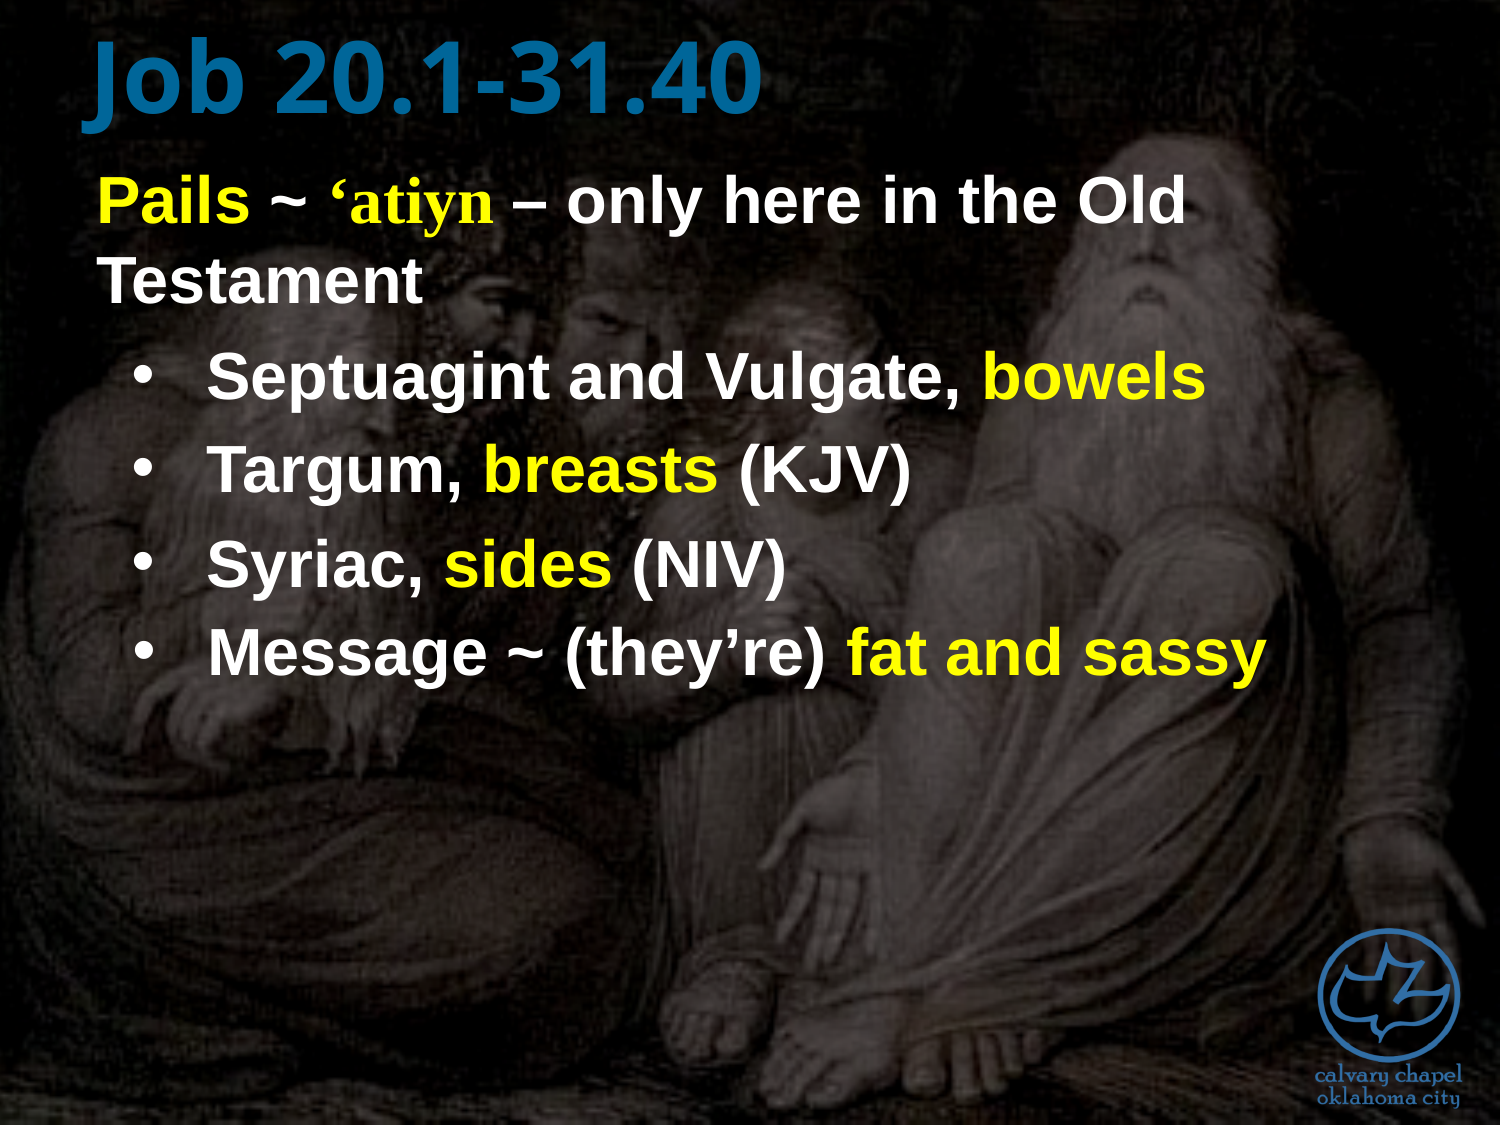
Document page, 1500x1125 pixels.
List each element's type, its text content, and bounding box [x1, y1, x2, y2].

text_box Job 20.1-31.40 [74, 6, 788, 141]
text_box Targum, breasts (KJV) [116, 418, 1425, 513]
text_box Pails ~ ‘atiyn – only here in the Old Testament [81, 149, 1416, 325]
text_box Syriac, sides (NIV) [116, 513, 1425, 609]
text_box Message ~ (they’re) fat and sassy [117, 601, 1426, 697]
text_box Septuagint and Vulgate, bowels [116, 325, 1425, 418]
picture [0, 0, 1500, 1125]
